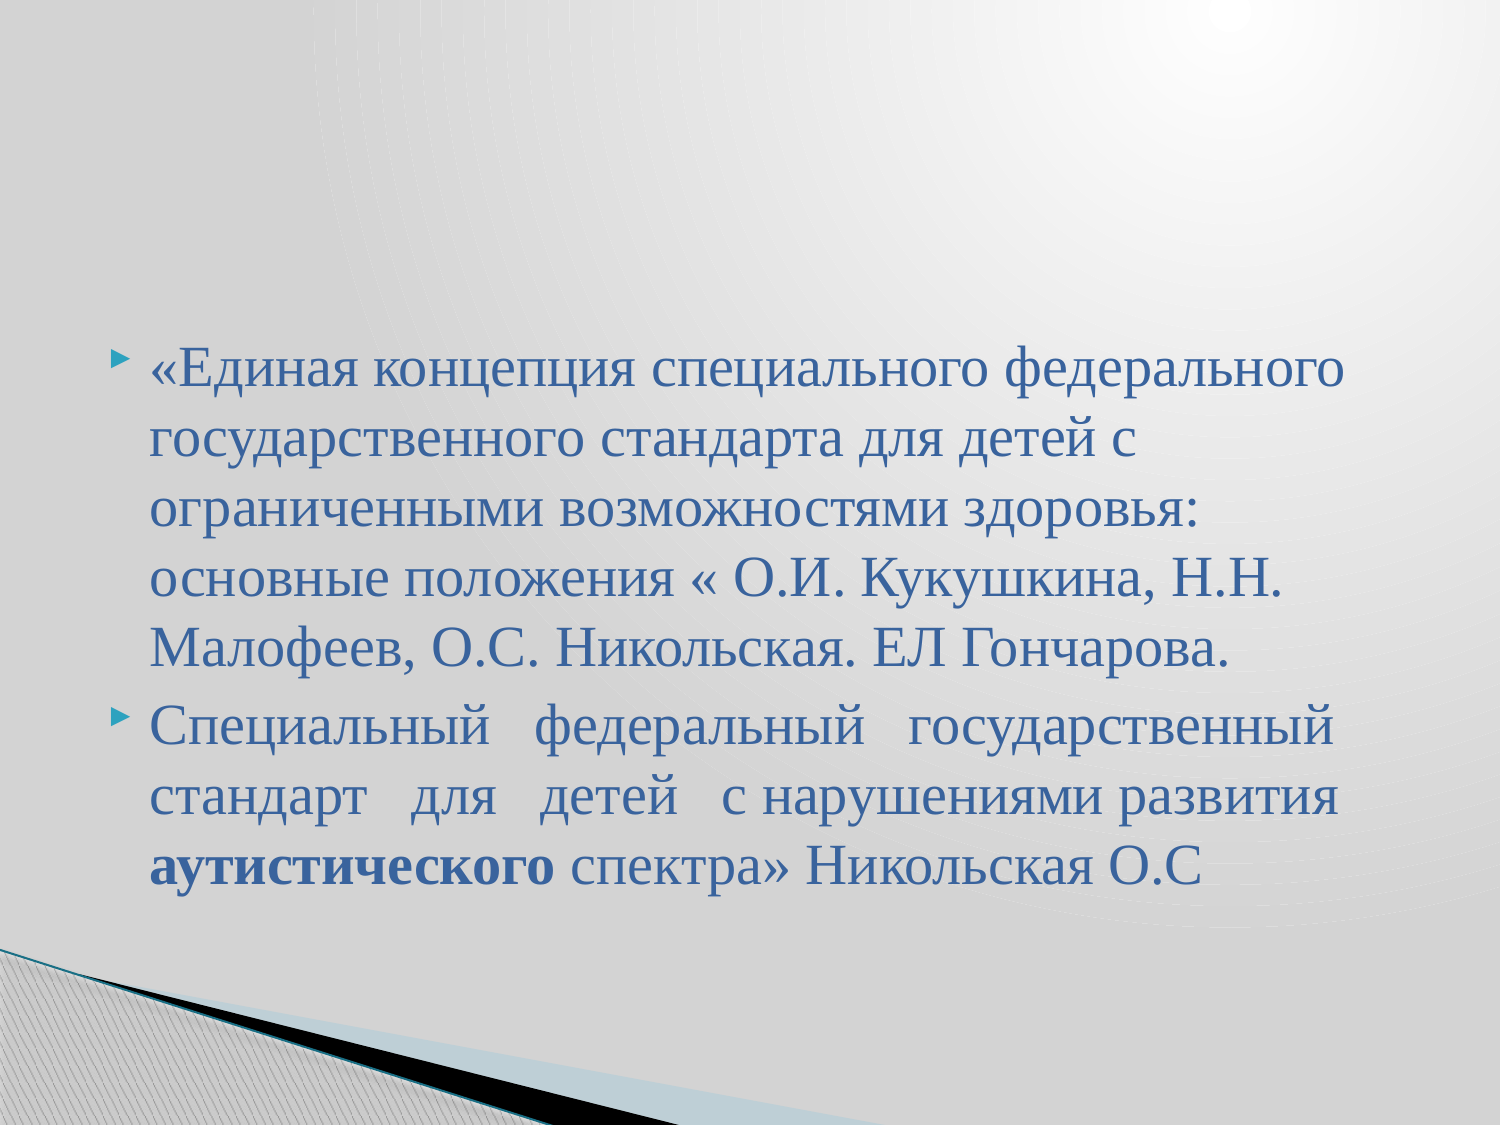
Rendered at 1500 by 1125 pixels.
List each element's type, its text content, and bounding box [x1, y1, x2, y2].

list «Единая концепция специального федерального государственного стандарта для детей с ограниченными возможностями здоровья: основные положения « О.И. Кукушкина, Н.Н. Малофеев, О.С. Никольская. ЕЛ Гончарова. Специальный федеральный государственный стандарт для детей с нарушениями развития аутистического спектра» Никольская О.С [75, 243, 1425, 986]
